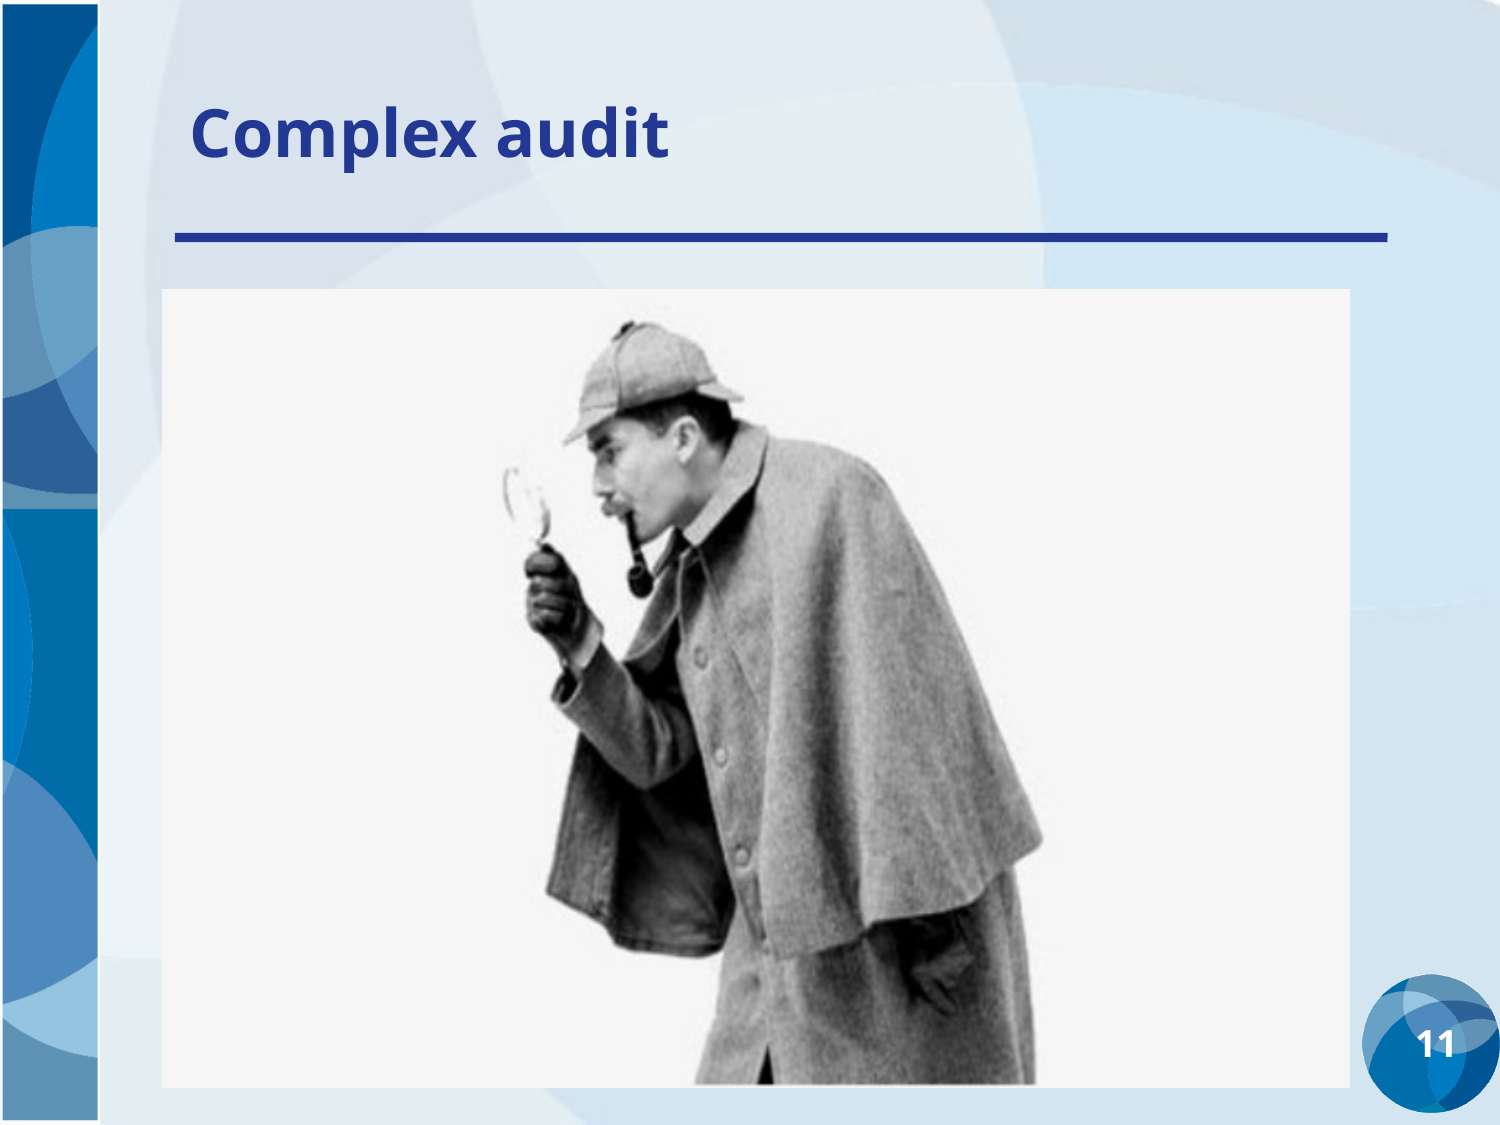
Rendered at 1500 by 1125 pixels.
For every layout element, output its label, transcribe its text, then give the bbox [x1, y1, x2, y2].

slide_number 11 [1400, 1012, 1500, 1100]
title Complex audit [174, 37, 1388, 225]
picture [100, 0, 1500, 1125]
